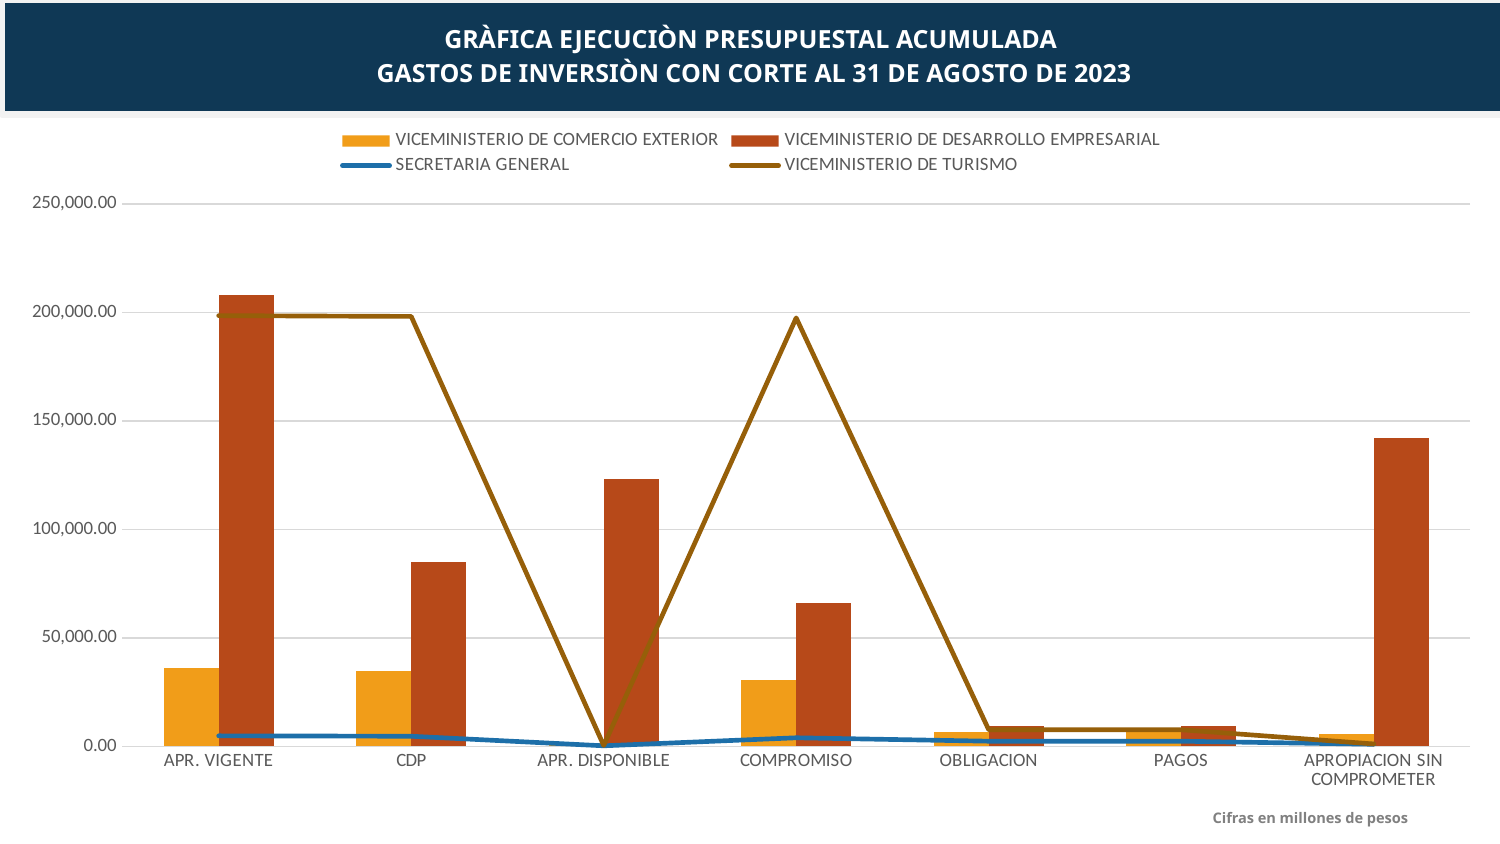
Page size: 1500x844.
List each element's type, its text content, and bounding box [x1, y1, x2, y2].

list GRÀFICA EJECUCIÒN PRESUPUESTAL ACUMULADA GASTOS DE INVERSIÒN CON CORTE AL 31 DE AGOSTO DE 2023 [2, 0, 1500, 114]
text_box Cifras en millones de pesos [1197, 804, 1454, 835]
chart [2, 114, 1500, 804]
